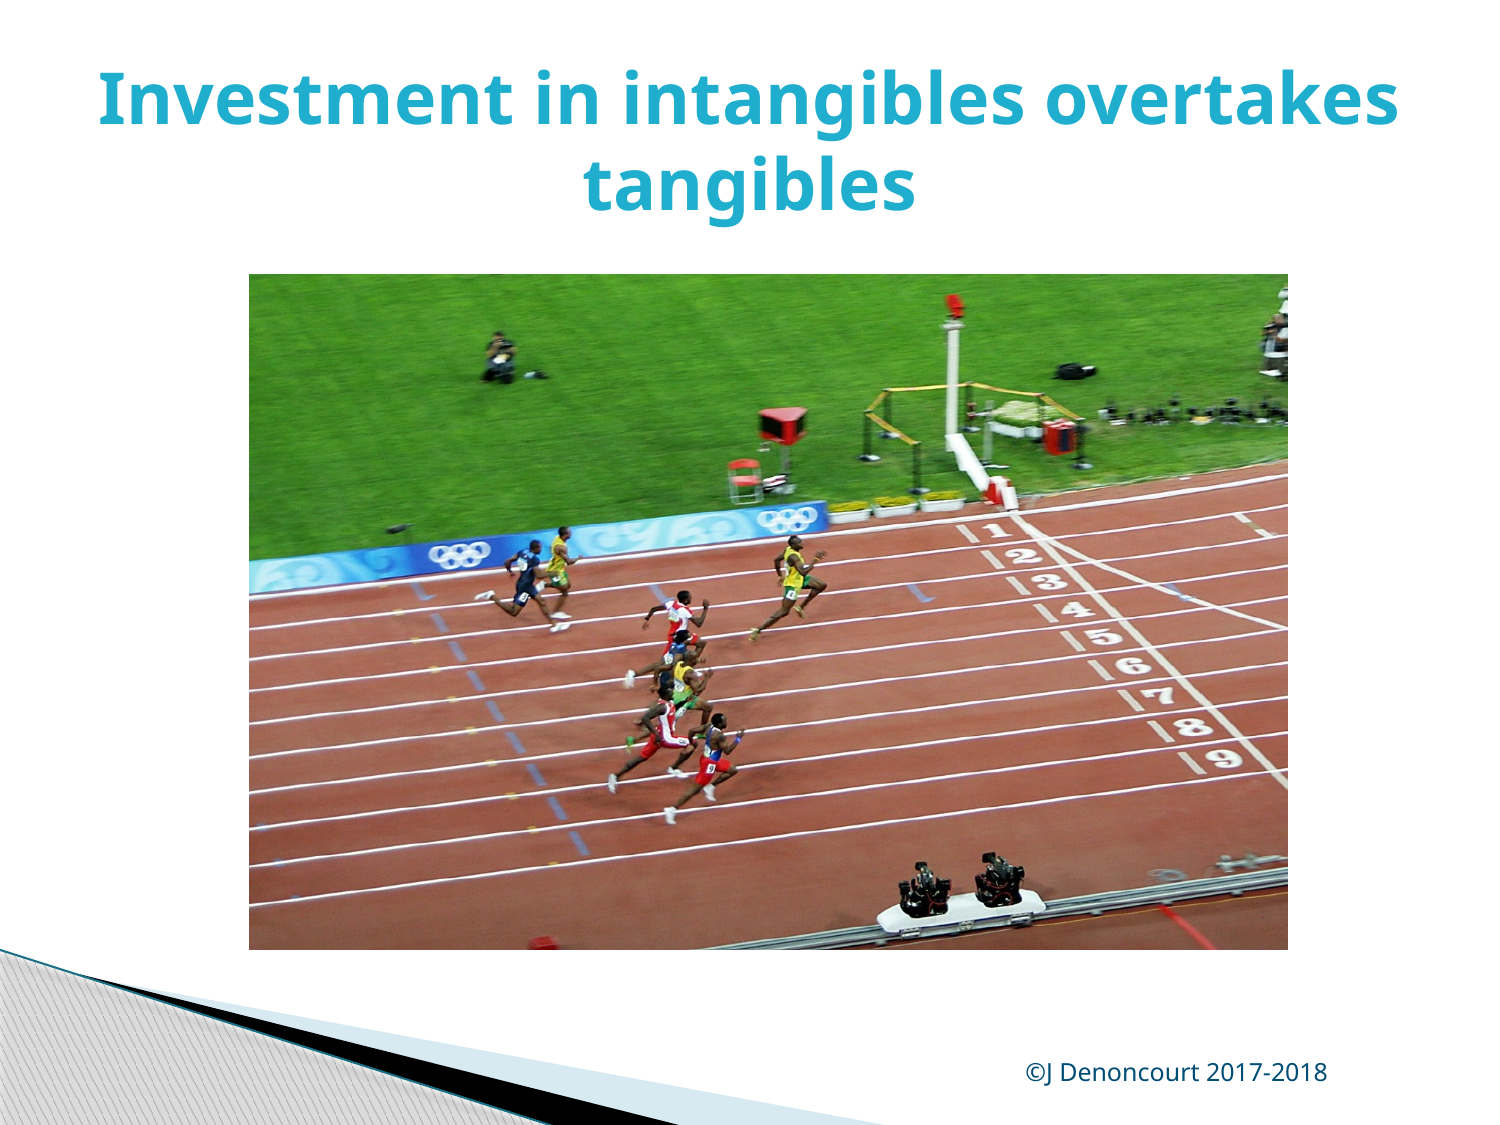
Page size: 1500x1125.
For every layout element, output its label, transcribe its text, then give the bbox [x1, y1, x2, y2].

text_box ©J Denoncourt 2017-2018 [1010, 1048, 1403, 1094]
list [249, 274, 1288, 951]
title Investment in intangibles overtakes tangibles [75, 45, 1425, 233]
